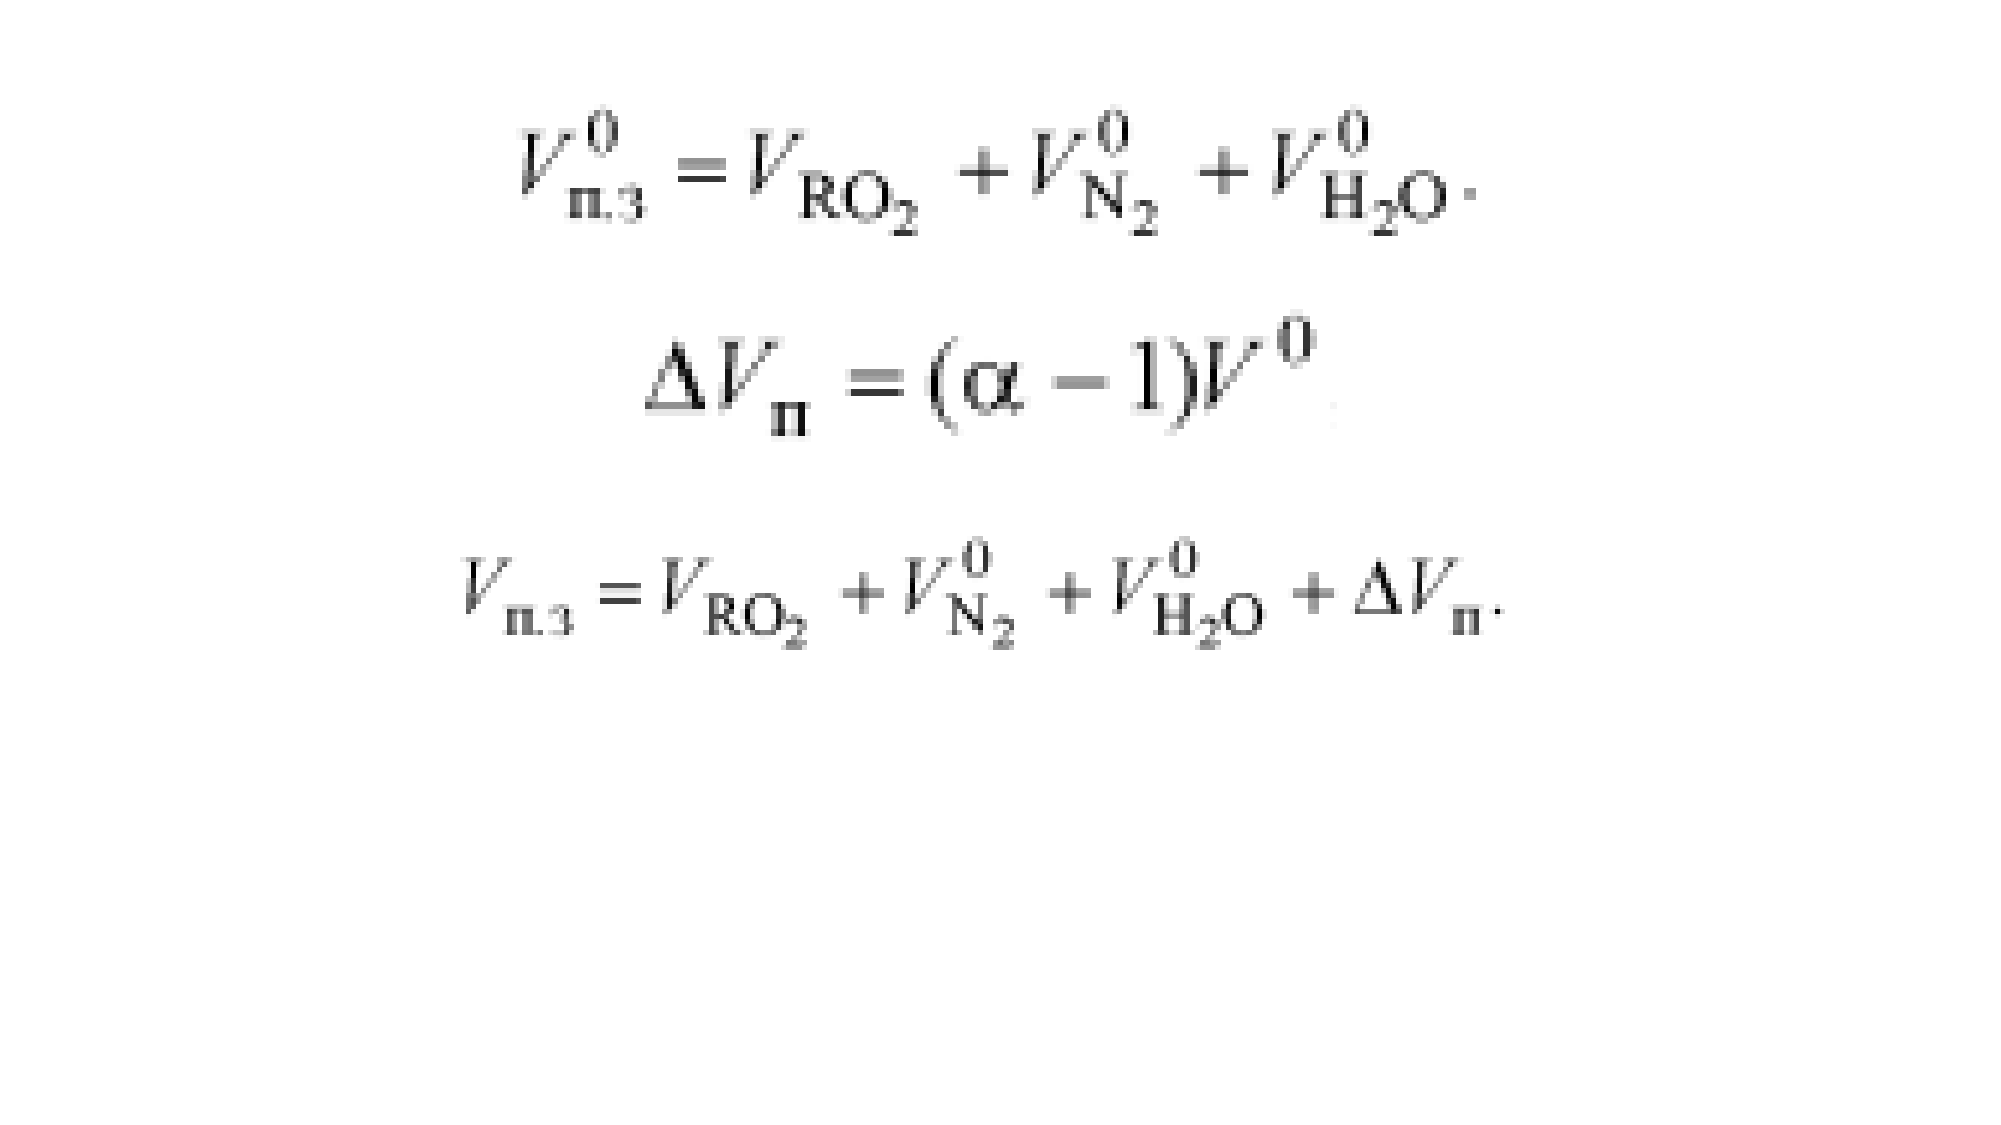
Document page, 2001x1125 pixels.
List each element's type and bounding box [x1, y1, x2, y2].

picture [404, 20, 1615, 708]
